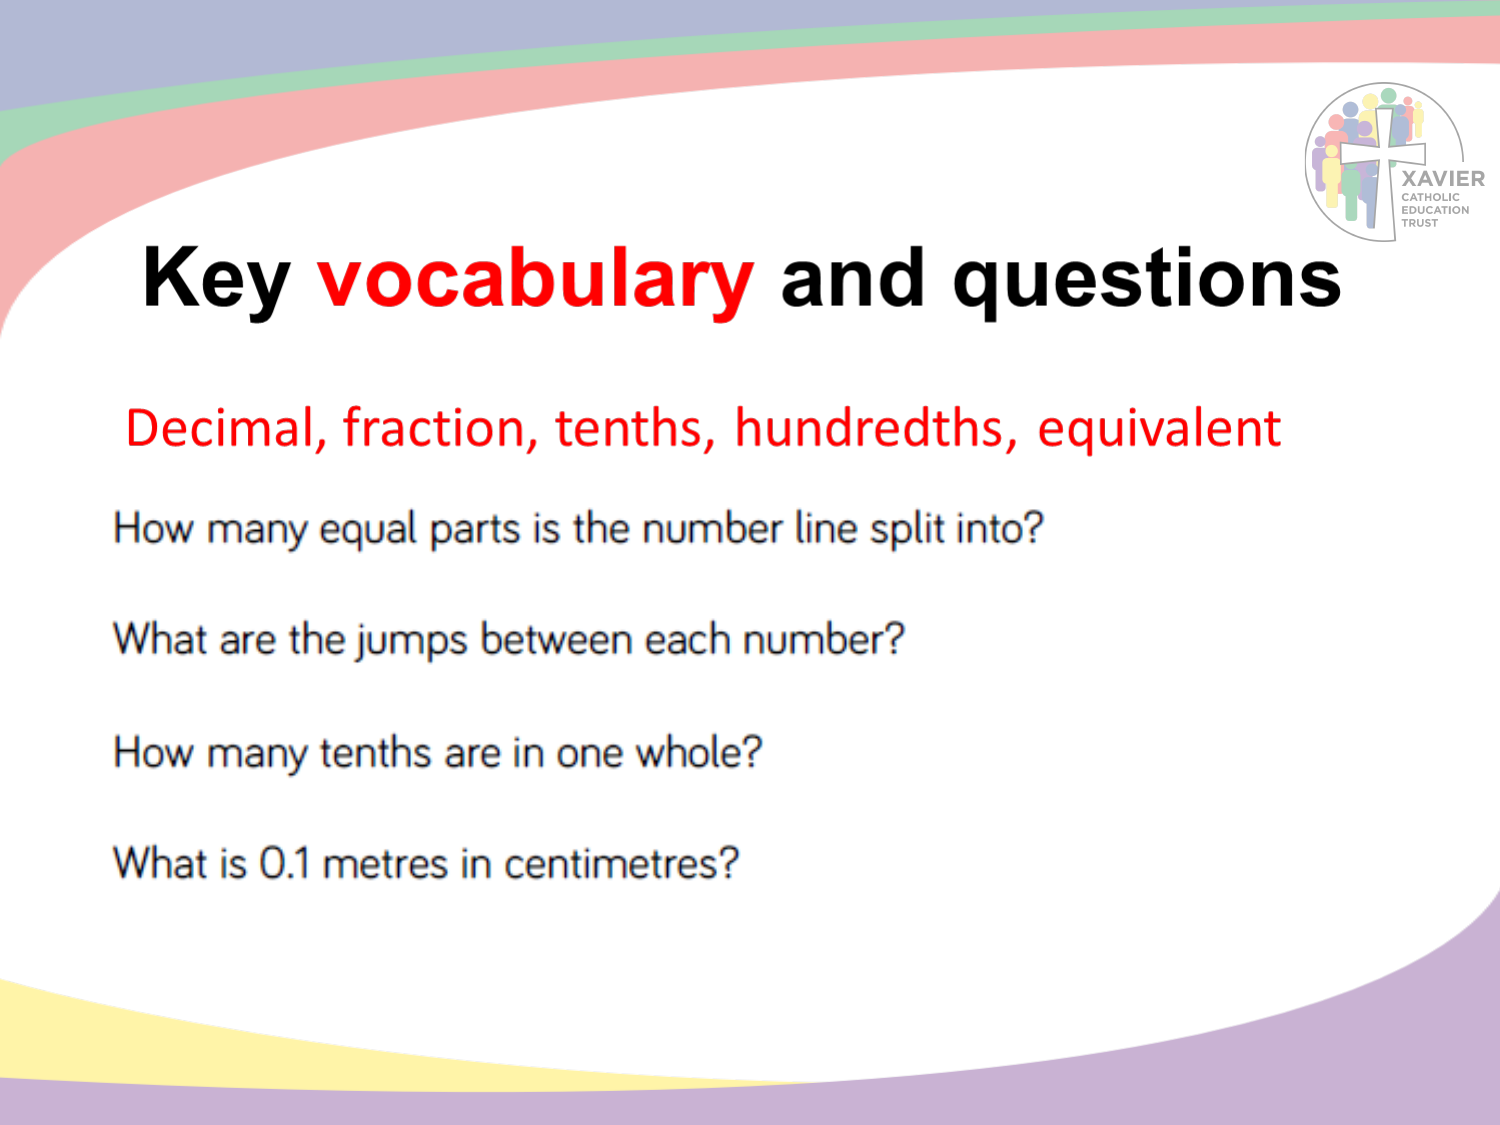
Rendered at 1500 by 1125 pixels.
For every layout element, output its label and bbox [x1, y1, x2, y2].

picture [89, 199, 1394, 497]
picture [91, 506, 1049, 898]
